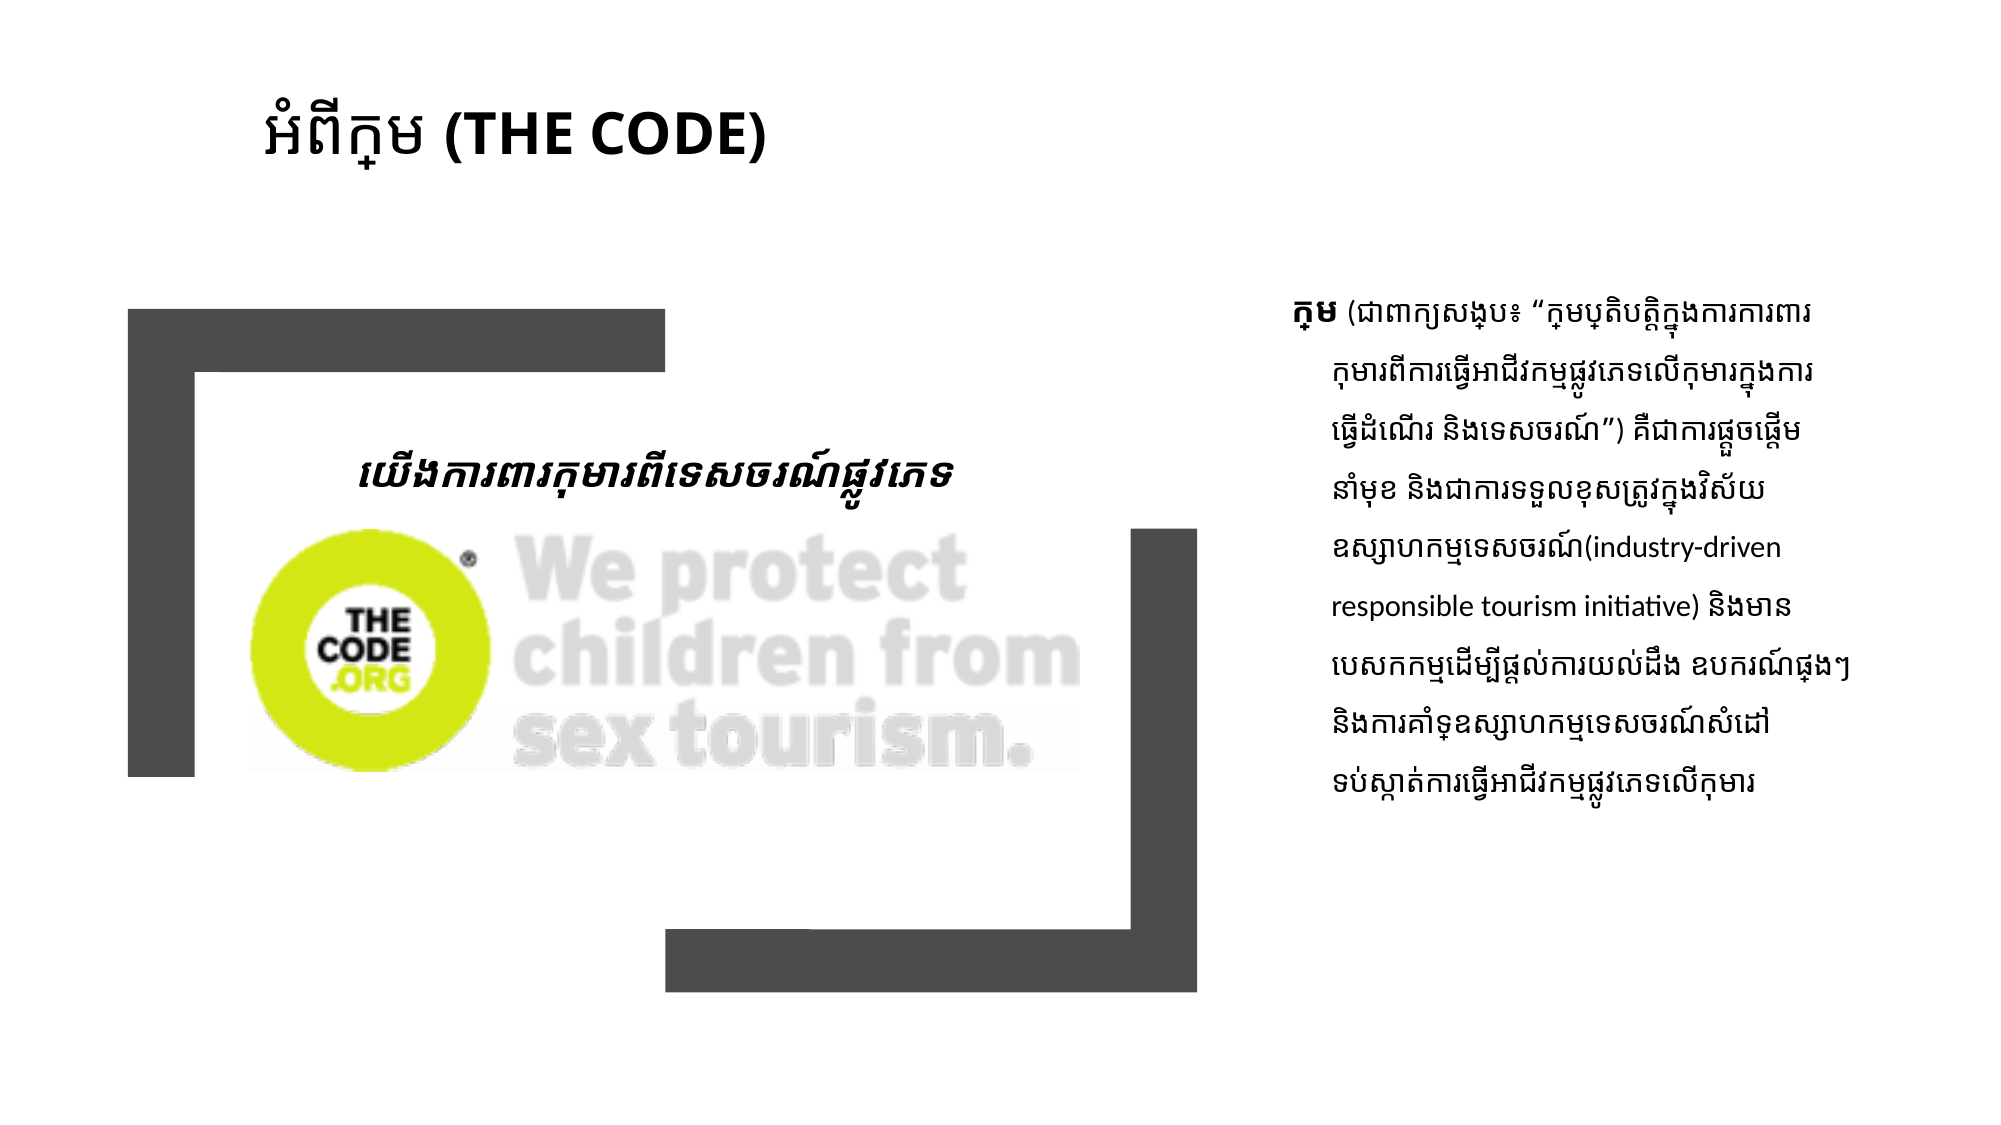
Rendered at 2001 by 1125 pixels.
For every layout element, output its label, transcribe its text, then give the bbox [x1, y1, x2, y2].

list ក្រម (ជាពាក្យសង្ខេប៖ “ក្រមប្រតិបត្តិក្នុងការការពារកុមារពីការធ្វើអាជីវកម្មផ្លូវភេទលើកុមារក្នុងការធ្វើដំណើរ និងទេសចរណ៍”) គឺជាការផ្តួចផ្តើមនាំមុខ និងជាការទទួលខុសត្រូវក្នុងវិស័យឧស្សាហកម្មទេសចរណ៍(industry-driven responsible tourism initiative) និងមានបេសកកម្មដើម្បីផ្តល់ការយល់ដឹង ឧបករណ៍ផ្សេងៗ និងការគាំទ្រឧស្សាហកម្មទេសចរណ៍សំដៅទប់ស្កាត់ការធ្វើអាជីវកម្មផ្លូវភេទលើកុមារ [1276, 255, 1872, 811]
title អំពីក្រម (THE CODE) [248, 84, 820, 254]
text_box [665, 528, 1198, 993]
text_box [127, 308, 666, 777]
text_box យើងការពារកុមារពីទេសចរណ៍ផ្លូវភេទ [340, 429, 1028, 504]
picture [248, 529, 1080, 773]
